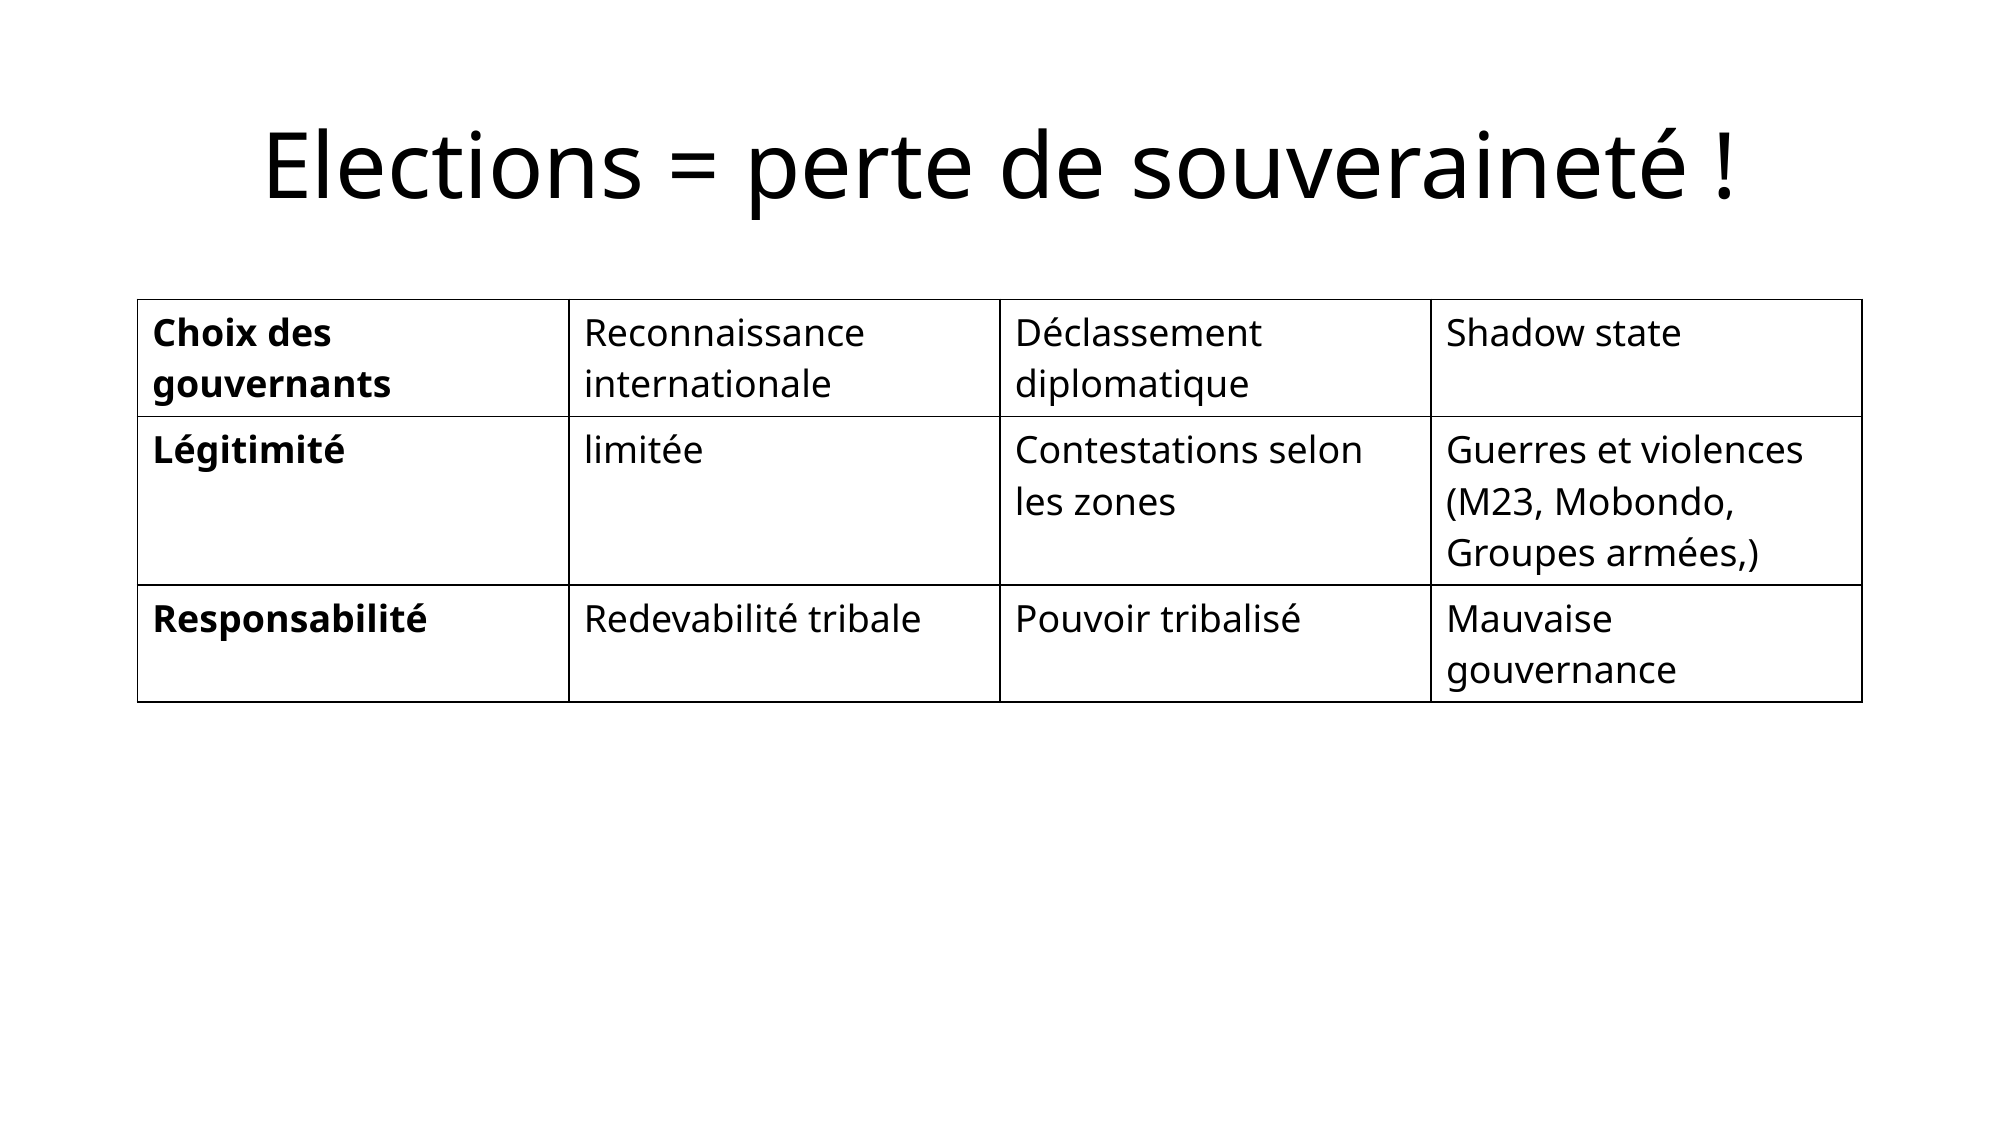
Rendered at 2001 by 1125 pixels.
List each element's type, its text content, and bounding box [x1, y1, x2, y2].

table_header Reconnaissance internationale [570, 300, 999, 416]
table_cell Redevabilité tribale [570, 586, 999, 701]
table_cell Pouvoir tribalisé [1001, 586, 1430, 701]
table_header Déclassement diplomatique [1001, 300, 1430, 416]
table_header Choix des gouvernants [138, 300, 568, 416]
table_cell Responsabilité [138, 586, 568, 701]
table_cell Guerres et violences (M23, Mobondo, Groupes armées,) [1432, 417, 1861, 584]
table_cell Contestations selon les zones [1001, 417, 1430, 584]
table_cell Mauvaise gouvernance [1432, 586, 1861, 701]
table_header Shadow state [1432, 300, 1861, 416]
table_cell Légitimité [138, 417, 568, 584]
table_cell limitée [570, 417, 999, 584]
title Elections = perte de souveraineté ! [137, 59, 1863, 278]
